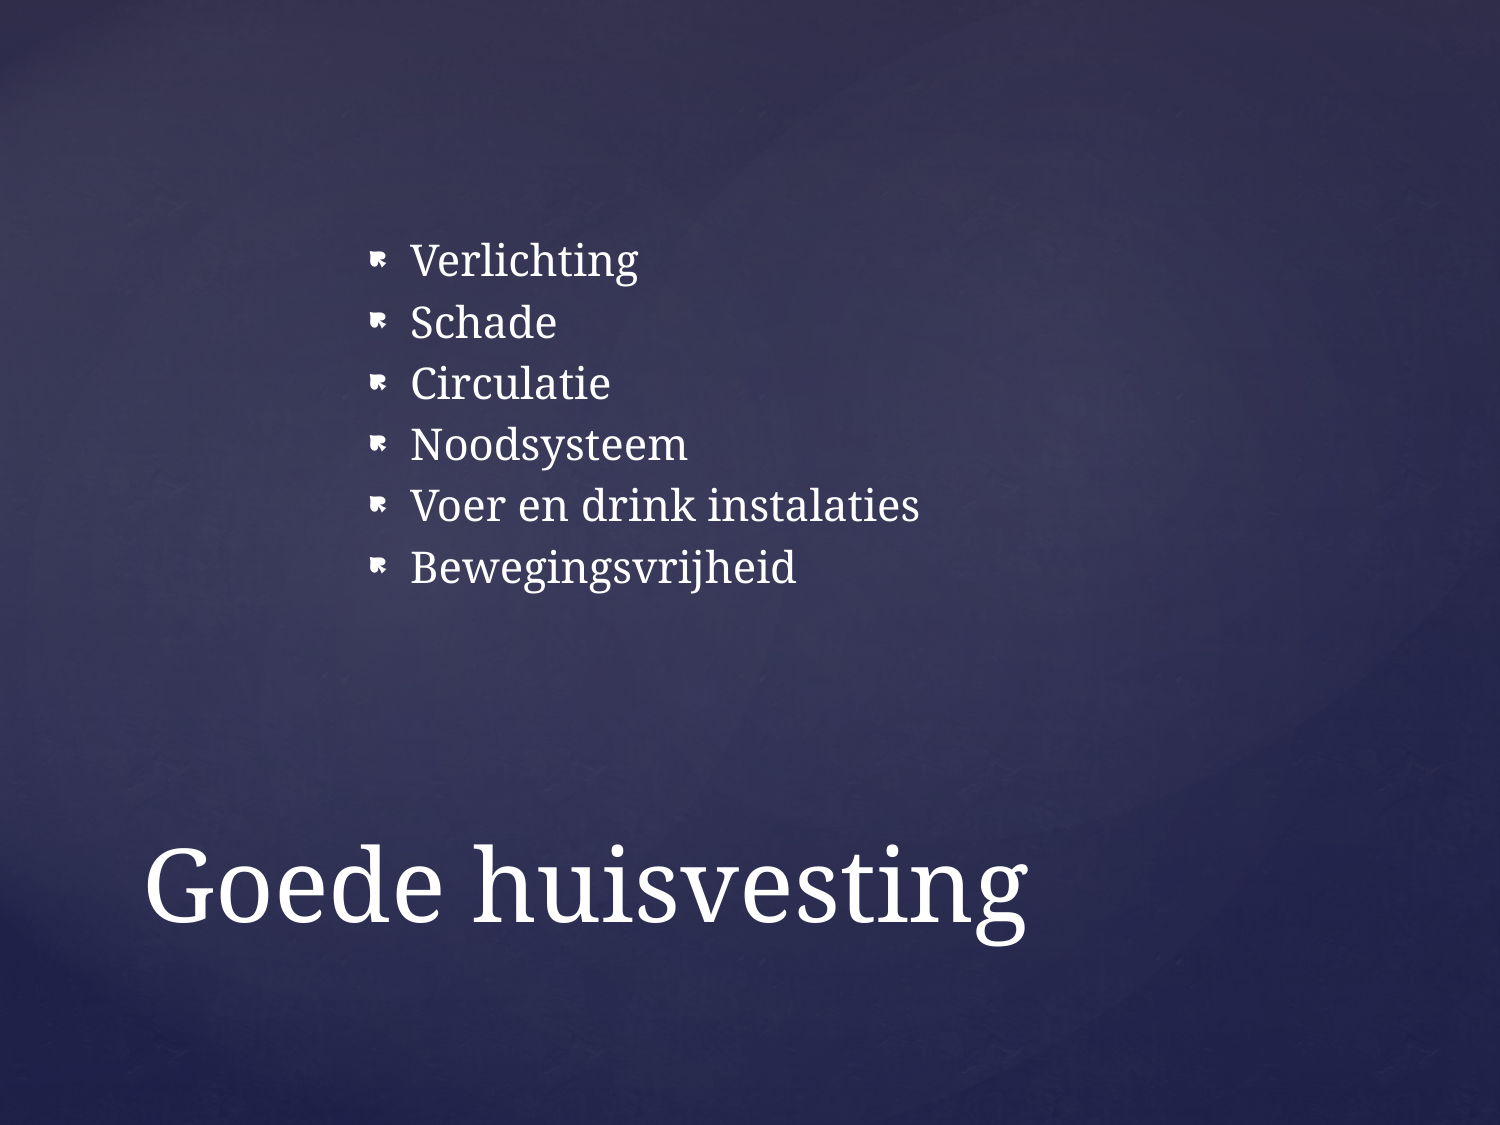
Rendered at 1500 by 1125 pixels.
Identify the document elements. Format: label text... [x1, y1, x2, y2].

list Verlichting Schade Circulatie Noodsysteem Voer en drink instalaties Bewegingsvrijheid [350, 112, 1350, 713]
title Goede huisvesting [127, 800, 1365, 950]
